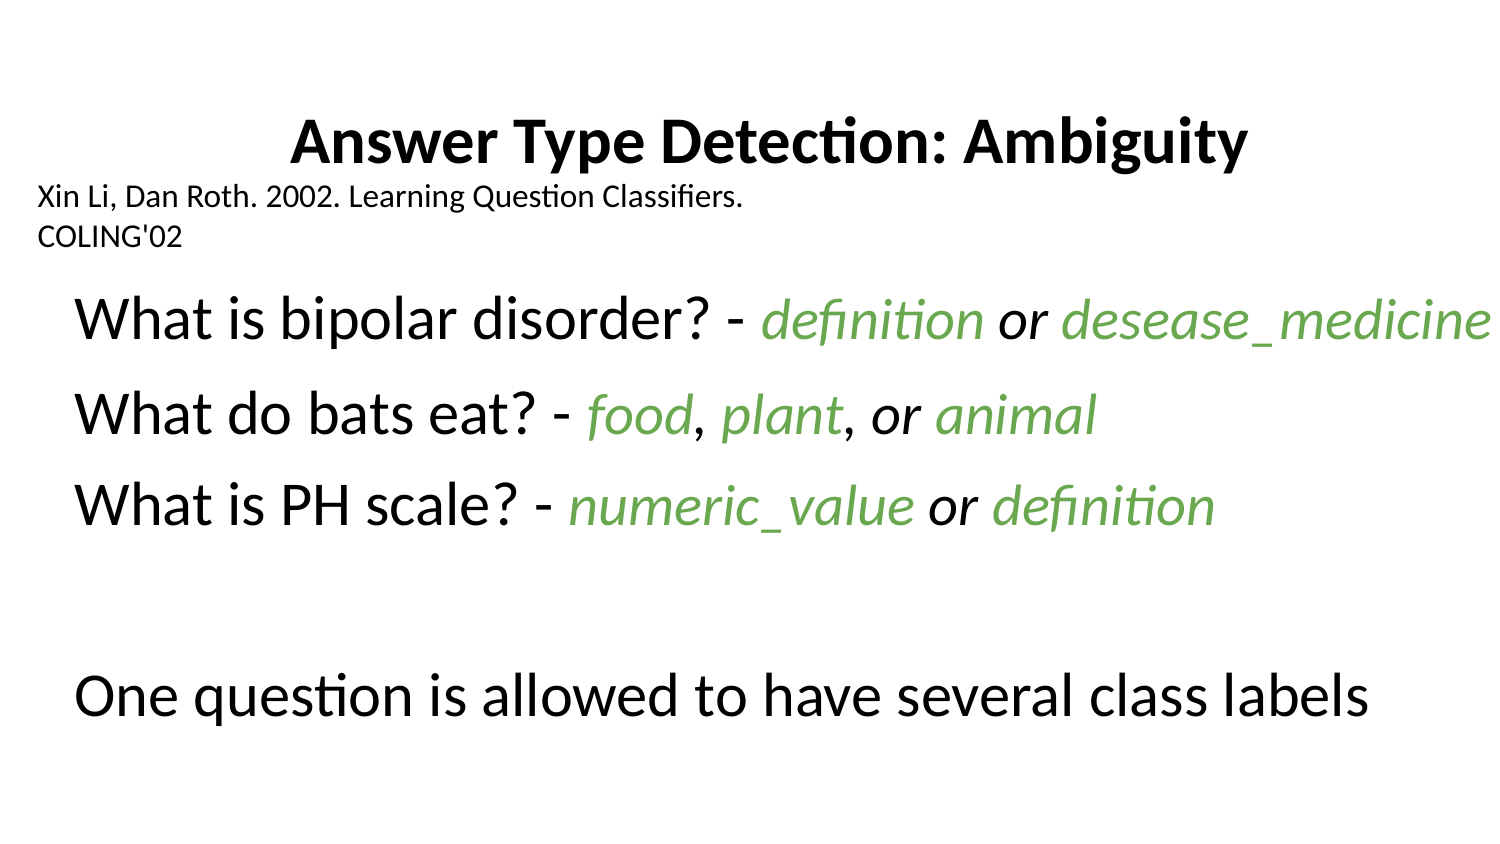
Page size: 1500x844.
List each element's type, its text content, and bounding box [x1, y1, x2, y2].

text_box What do bats eat? - food, plant, or animal [59, 357, 1471, 448]
text_box Xin Li, Dan Roth. 2002. Learning Question Classifiers. COLING'02 [22, 166, 911, 222]
text_box What is PH scale? - numeric_value or definition [59, 448, 1471, 557]
text_box What is bipolar disorder? - definition or desease_medicine [59, 262, 1500, 371]
title Answer Type Detection: Ambiguity [275, 62, 1500, 185]
text_box One question is allowed to have several class labels [59, 638, 1471, 747]
